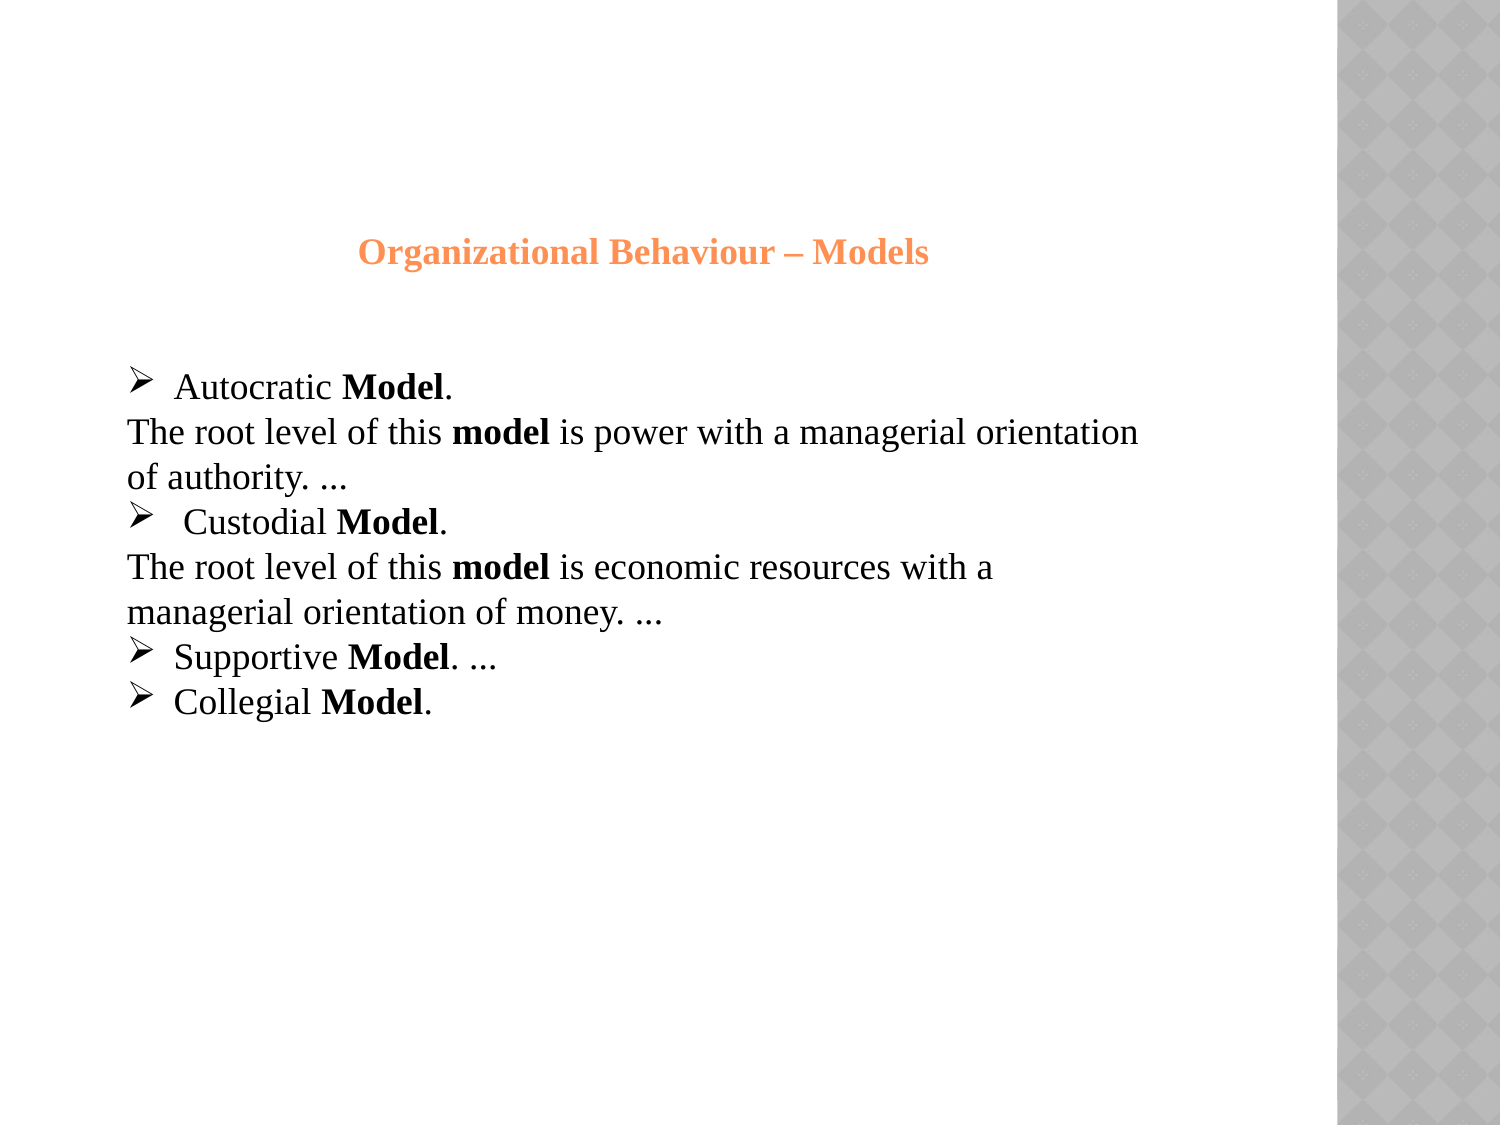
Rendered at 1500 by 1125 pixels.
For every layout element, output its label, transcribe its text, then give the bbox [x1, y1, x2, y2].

text_box Organizational Behaviour – Models Autocratic Model. The root level of this model is power with a managerial orientation of authority. ... Custodial Model. The root level of this model is economic resources with a managerial orientation of money. ... Supportive Model. ... Collegial Model. [112, 219, 1176, 730]
